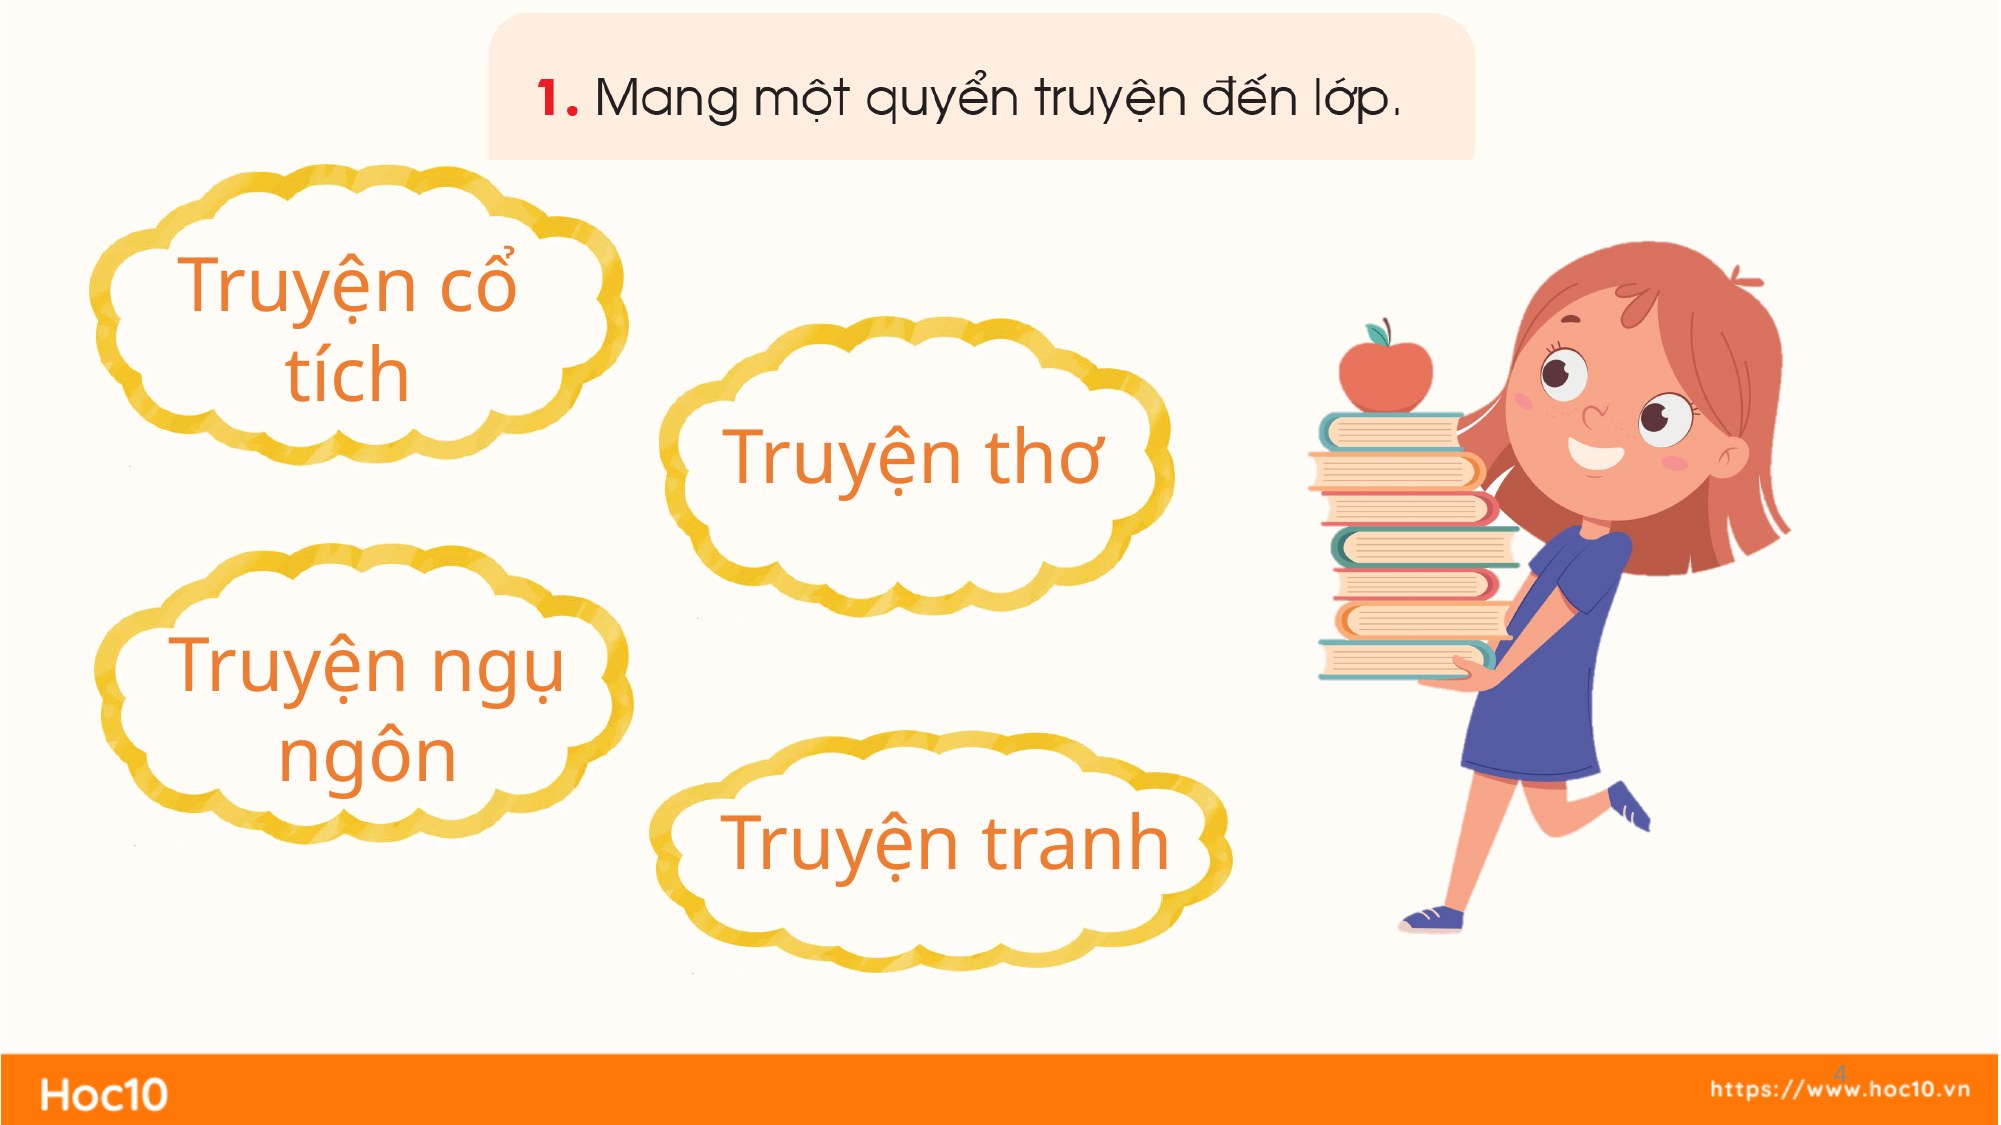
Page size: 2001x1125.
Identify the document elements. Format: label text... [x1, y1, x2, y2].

picture [1, 0, 1998, 1125]
slide_number 4 [1412, 1042, 1863, 1103]
